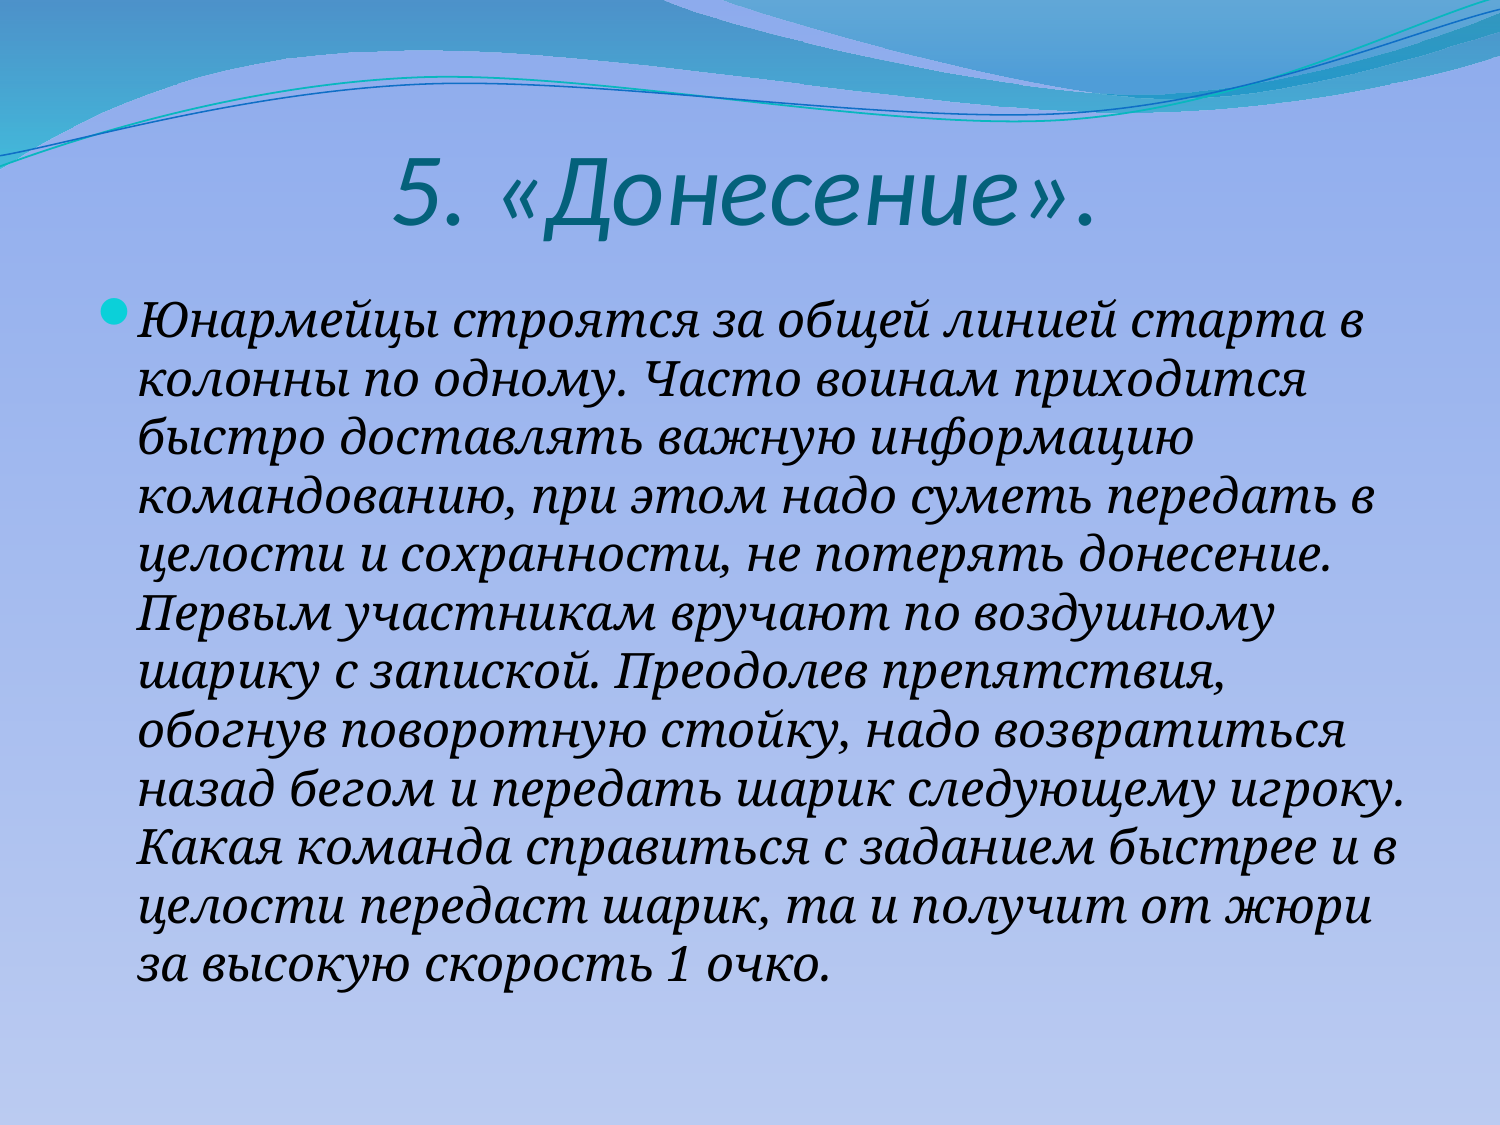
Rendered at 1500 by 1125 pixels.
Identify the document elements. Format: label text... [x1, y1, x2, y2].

list Юнармейцы строятся за общей линией старта в колонны по одному. Часто воинам приходится быстро доставлять важную информацию командованию, при этом надо суметь передать в целости и сохранности, не потерять донесение. Первым участникам вручают по воздушному шарику с запиской. Преодолев препятствия, обогнув поворотную стойку, надо возвратиться назад бегом и передать шарик следующему игроку. Какая команда справиться с заданием быстрее и в целости передаст шарик, та и получит от жюри за высокую скорость 1 очко. [82, 281, 1432, 1002]
title 5. «Донесение». [70, 58, 1421, 247]
